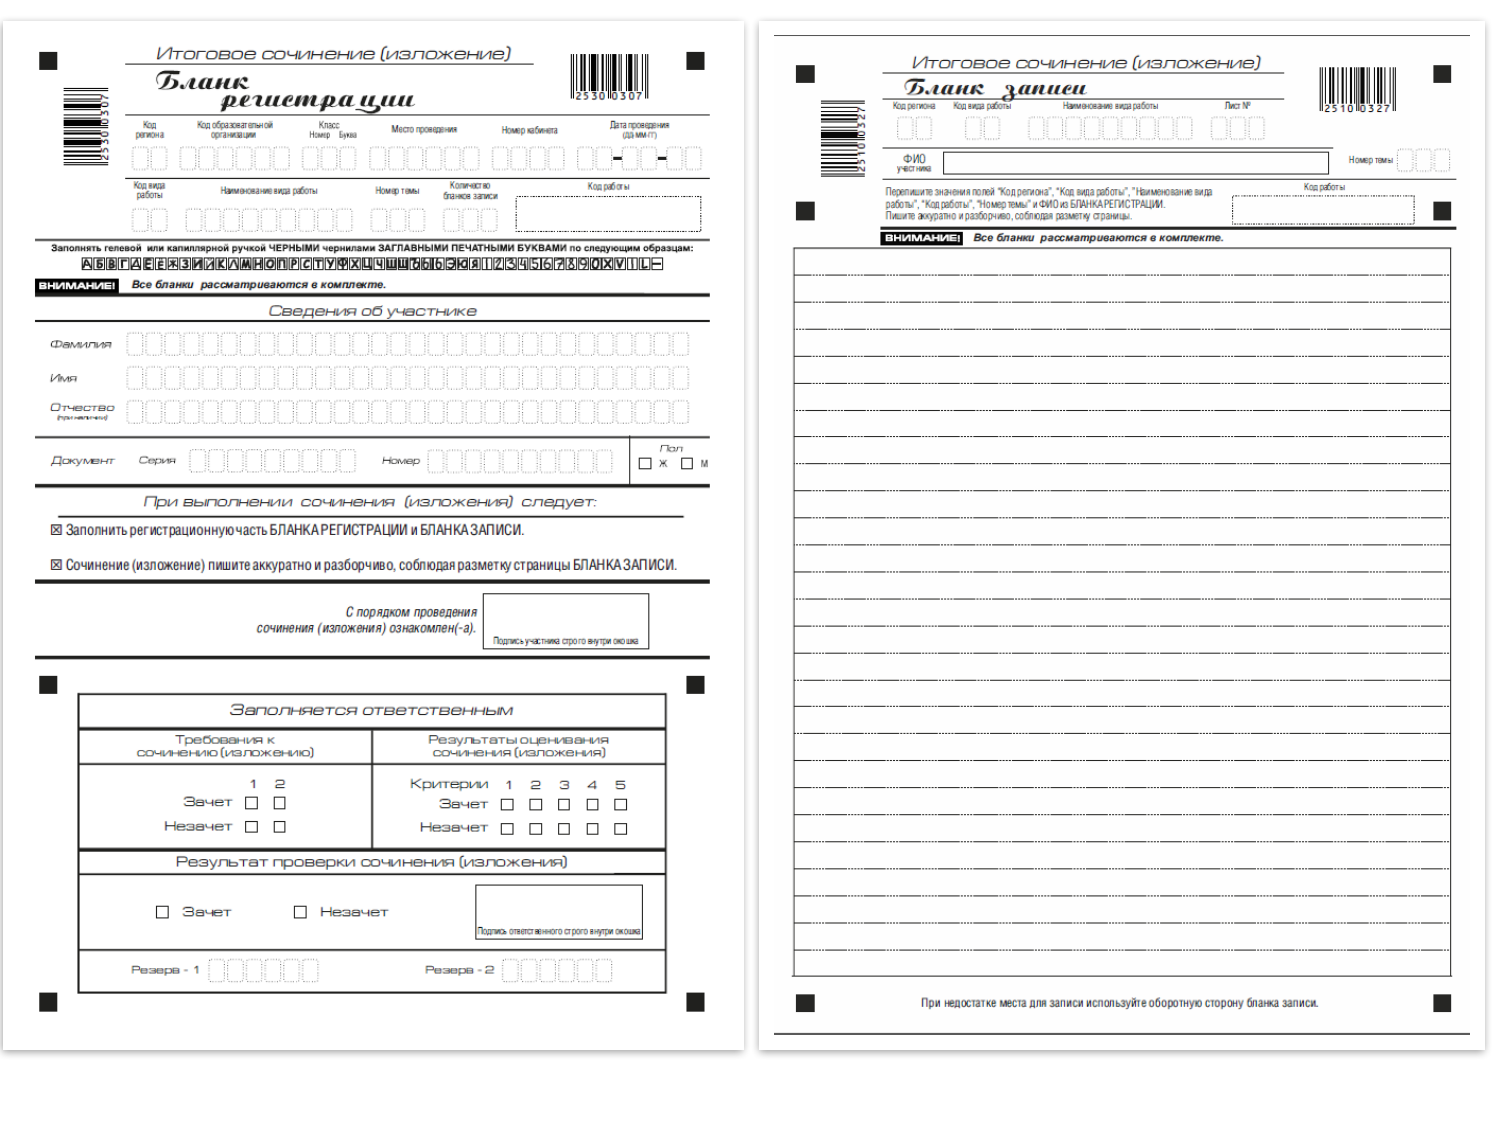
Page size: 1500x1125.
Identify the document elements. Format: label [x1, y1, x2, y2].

picture [17, 35, 730, 1036]
picture [773, 35, 1471, 1036]
